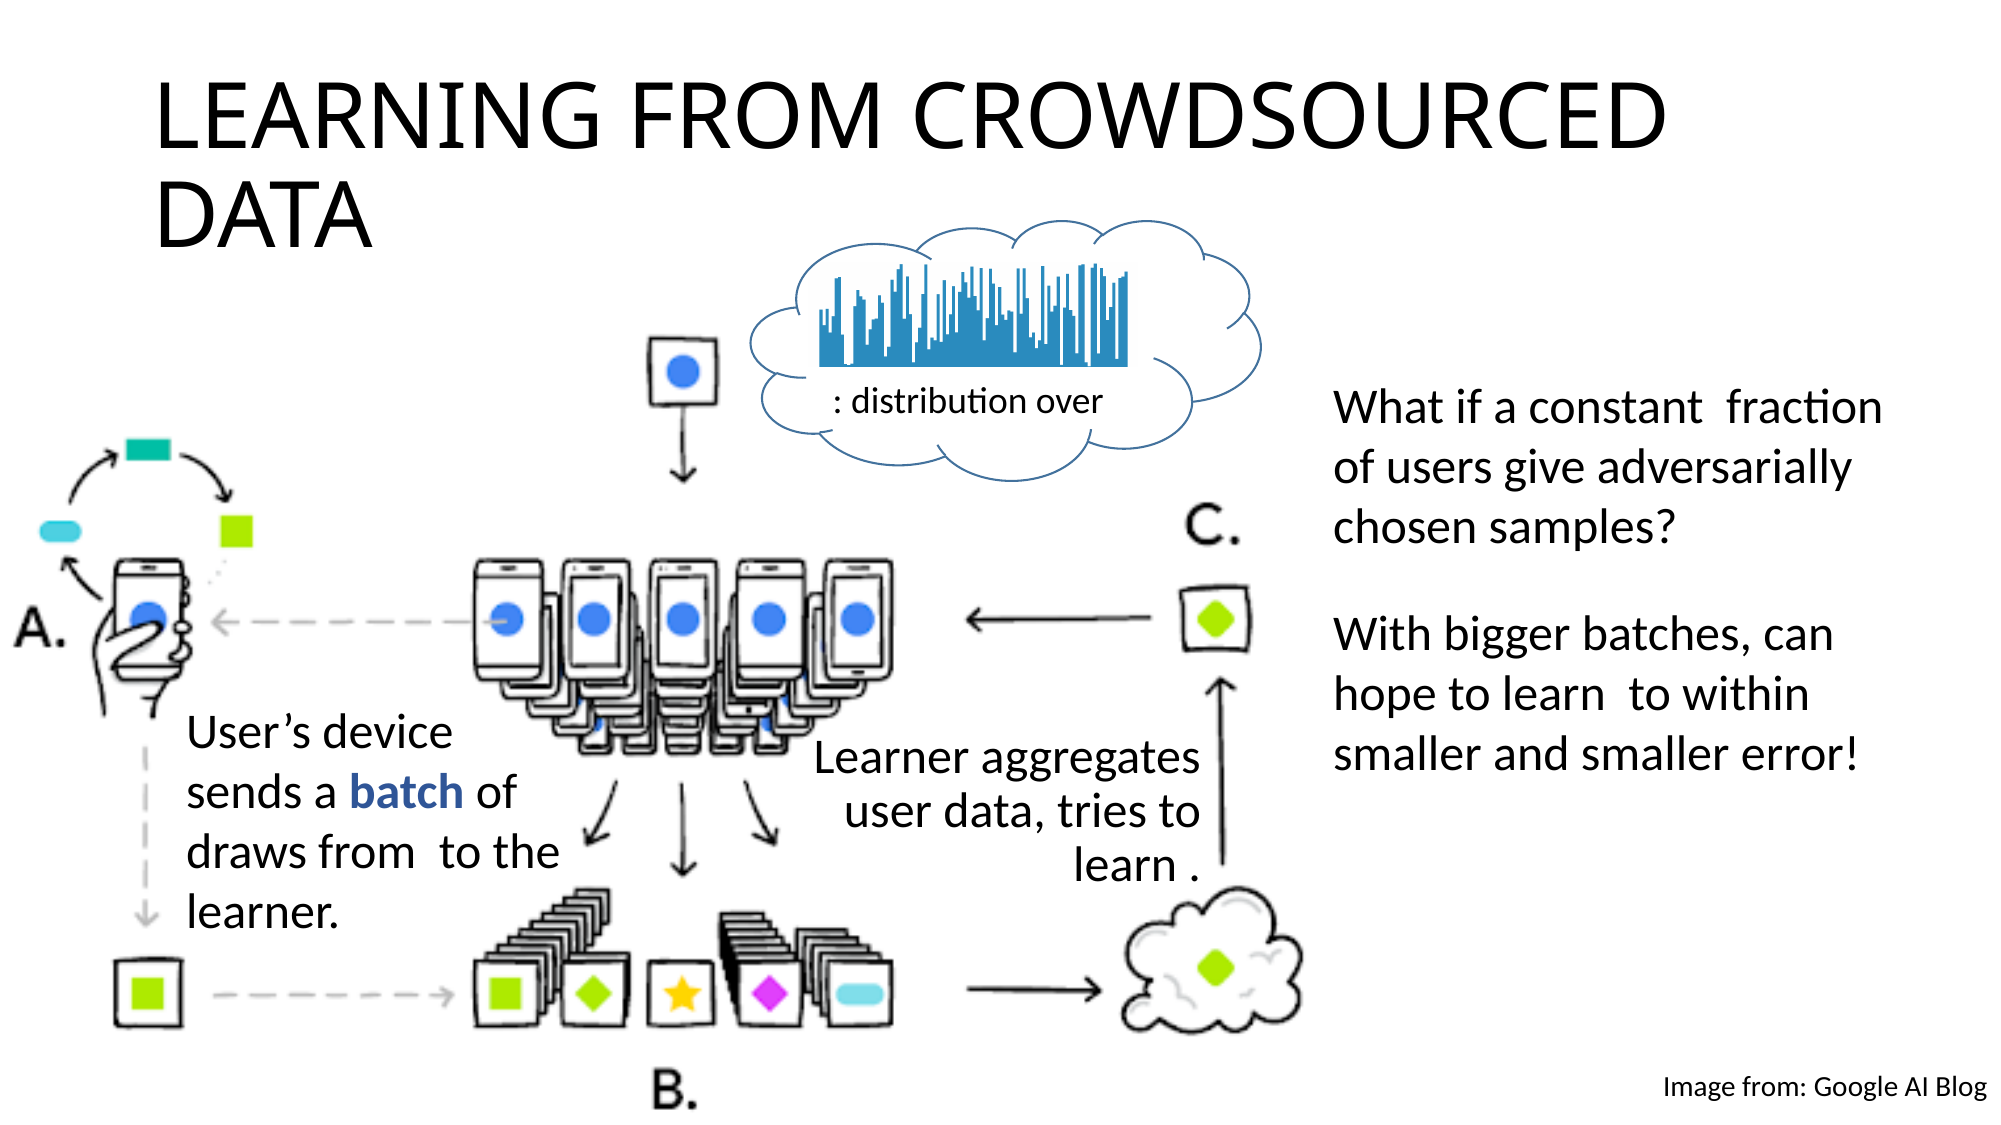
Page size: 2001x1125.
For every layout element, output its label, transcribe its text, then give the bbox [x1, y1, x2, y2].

text_box [795, 268, 808, 300]
text_box Image from: Google AI Blog [1648, 1060, 2000, 1111]
text_box [815, 220, 1251, 300]
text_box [808, 262, 1138, 419]
title LEARNING FROM CROWDSOURCED DATA [137, 59, 1863, 278]
picture [0, 300, 1336, 1125]
